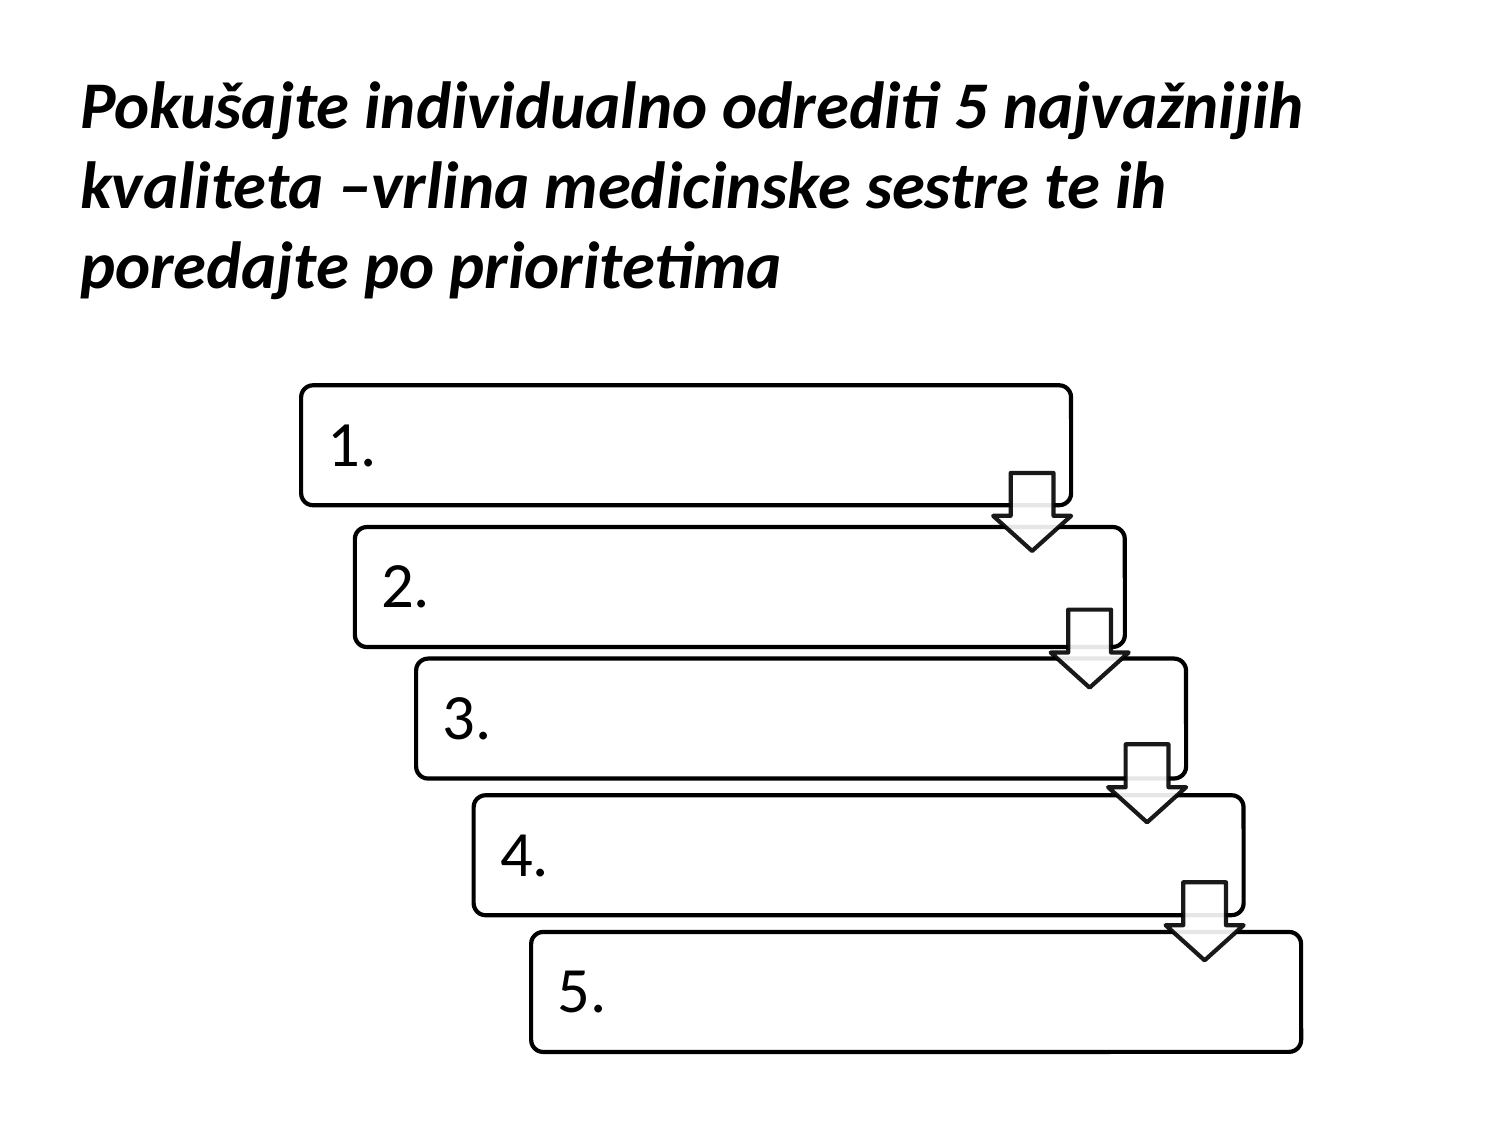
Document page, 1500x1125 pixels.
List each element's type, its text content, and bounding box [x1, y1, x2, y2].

list Pokušajte individualno odrediti 5 najvažnijih kvaliteta –vrlina medicinske sestre te ih poredajte po prioritetima [64, 54, 1415, 797]
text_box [300, 385, 1302, 1053]
